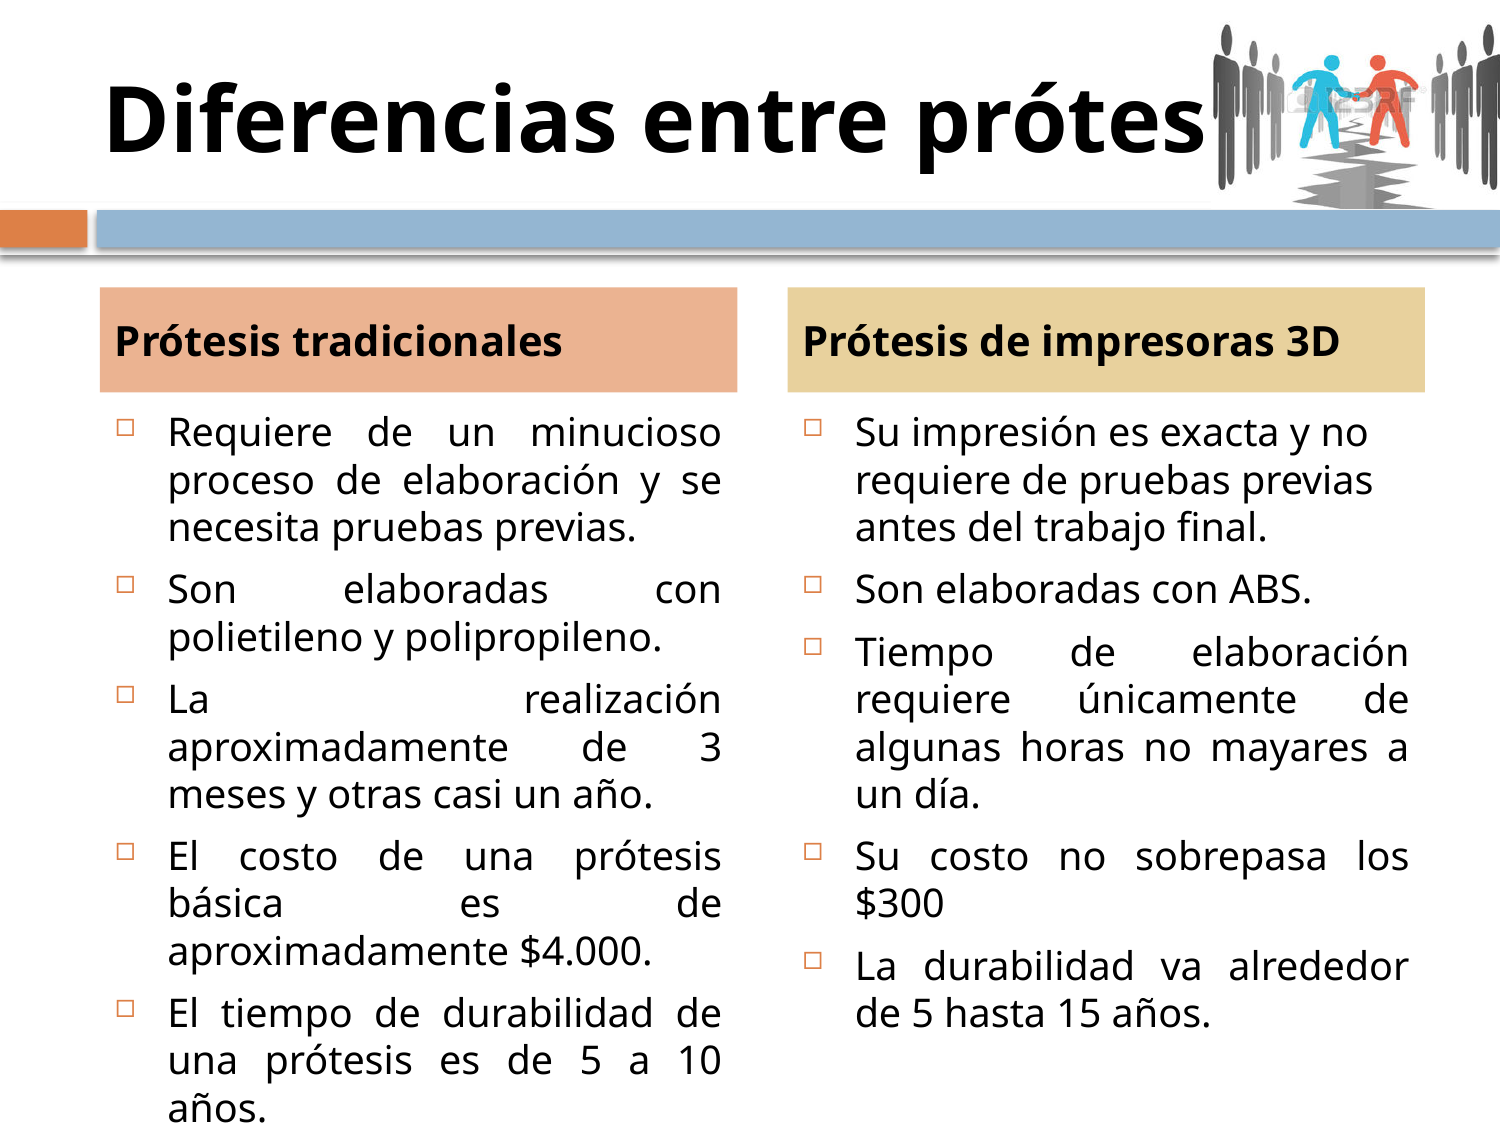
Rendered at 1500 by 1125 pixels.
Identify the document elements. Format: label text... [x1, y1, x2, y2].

title Diferencias entre prótesis [87, 44, 1204, 188]
list Requiere de un minucioso proceso de elaboración y se necesita pruebas previas. Son elaboradas con polietileno y polipropileno. La realización aproximadamente de 3 meses y otras casi un año. El costo de una prótesis básica es de aproximadamente $4.000. El tiempo de durabilidad de una prótesis es de 5 a 10 años. [99, 399, 738, 988]
list Su impresión es exacta y no requiere de pruebas previas antes del trabajo final. Son elaboradas con ABS. Tiempo de elaboración requiere únicamente de algunas horas no mayares a un día. Su costo no sobrepasa los $300 La durabilidad va alrededor de 5 hasta 15 años. [787, 399, 1425, 1000]
list Prótesis tradicionales [99, 287, 738, 393]
picture [1210, 2, 1500, 209]
list Prótesis de impresoras 3D [787, 287, 1425, 393]
